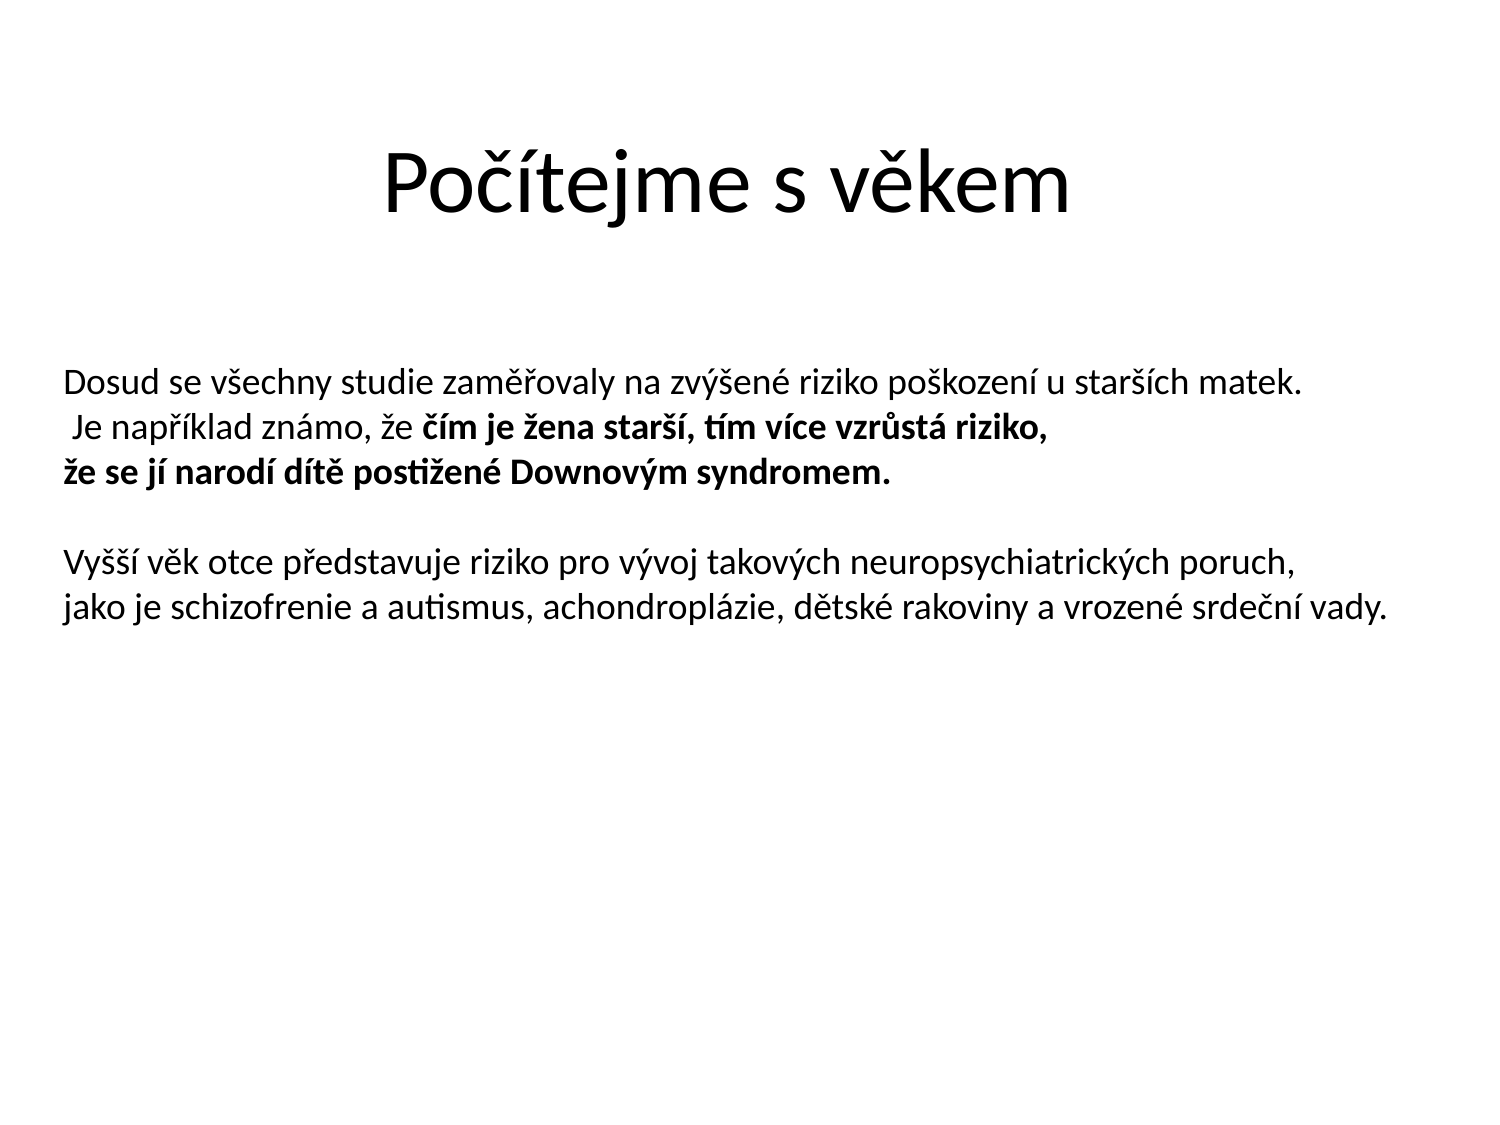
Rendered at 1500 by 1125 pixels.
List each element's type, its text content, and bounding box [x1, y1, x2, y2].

text_box Počítejme s věkem [53, 113, 1403, 302]
text_box Dosud se všechny studie zaměřovaly na zvýšené riziko poškození u starších matek. Je například známo, že čím je žena starší, tím více vzrůstá riziko, že se jí narodí dítě postižené Downovým syndromem. Vyšší věk otce představuje riziko pro vývoj takových neuropsychiatrických poruch, jako je schizofrenie a autismus, achondroplázie, dětské rakoviny a vrozené srdeční vady. [48, 349, 1414, 680]
